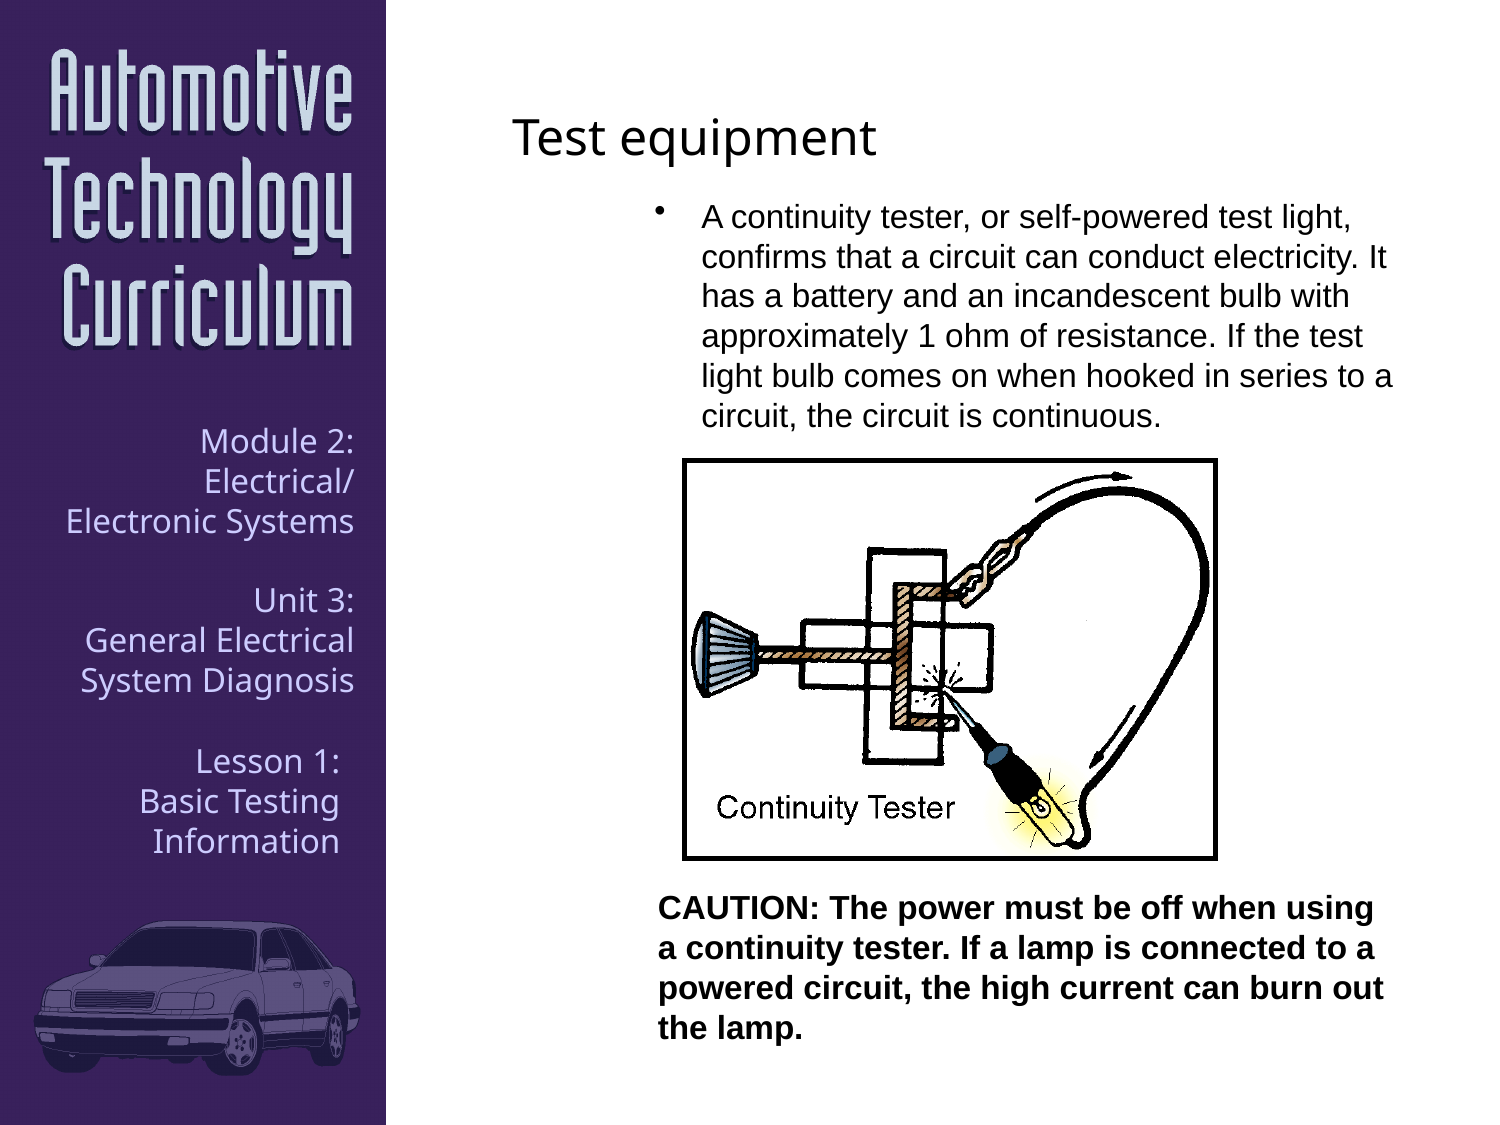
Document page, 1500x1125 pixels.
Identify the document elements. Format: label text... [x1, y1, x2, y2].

text_box CAUTION: The power must be off when using a continuity tester. If a lamp is connected to a powered circuit, the high current can burn out the lamp. [643, 879, 1413, 1054]
text_box Test equipment [478, 97, 1435, 173]
picture [0, 0, 386, 1125]
text_box A continuity tester, or self-powered test light, confirms that a circuit can conduct electricity. It has a battery and an incandescent bulb with approximately 1 ohm of resistance. If the test light bulb comes on when hooked in series to a circuit, the circuit is continuous. [564, 187, 1441, 442]
picture [686, 462, 1214, 857]
